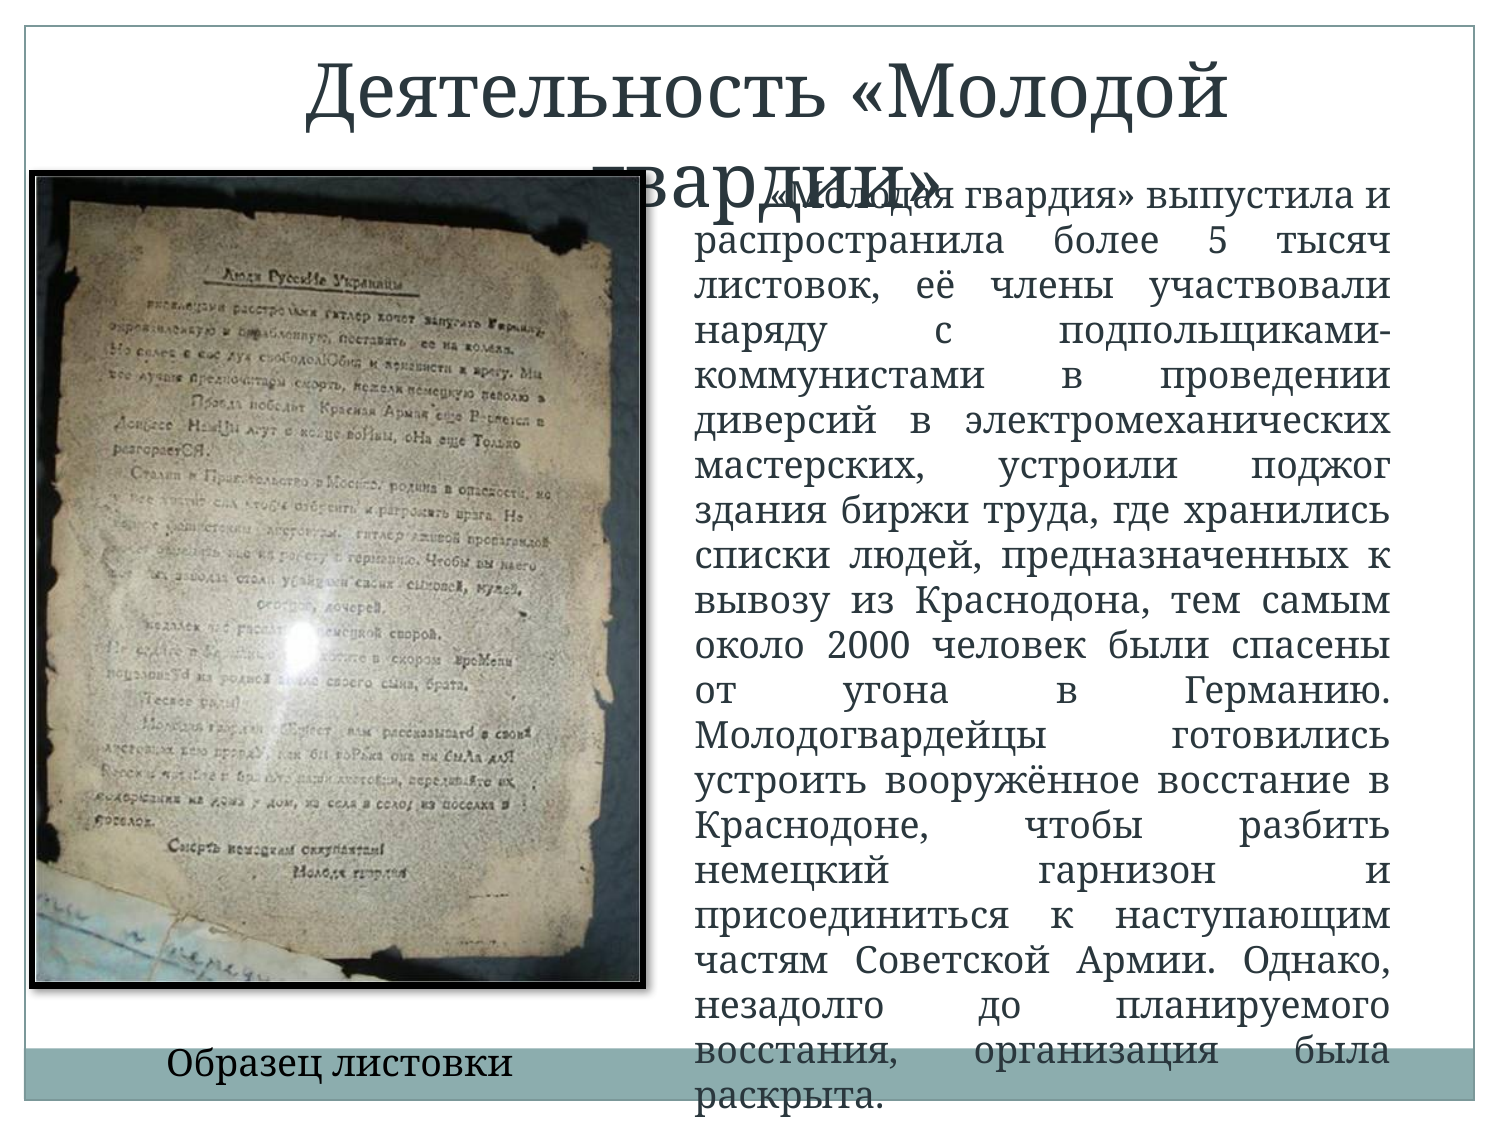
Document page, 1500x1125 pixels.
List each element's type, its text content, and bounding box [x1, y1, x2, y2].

text_box Образец листовки [58, 1031, 622, 1125]
picture [34, 175, 641, 983]
text_box «Молодая гвардия» выпустила и распространила более 5 тысяч листовок, её члены участвовали наряду с подпольщиками-коммунистами в проведении диверсий в электромеханических мастерских, устроили поджог здания биржи труда, где хранились списки людей, предназначенных к вывозу из Краснодона, тем самым около 2000 человек были спасены от угона в Германию. Молодогвардейцы готовились устроить вооружённое восстание в Краснодоне, чтобы разбить немецкий гарнизон и присоединиться к наступающим частям Советской Армии. Однако, незадолго до планируемого восстания, организация была раскрыта. [679, 163, 1407, 1125]
text_box Деятельность «Молодой гвардии» [140, 35, 1395, 230]
